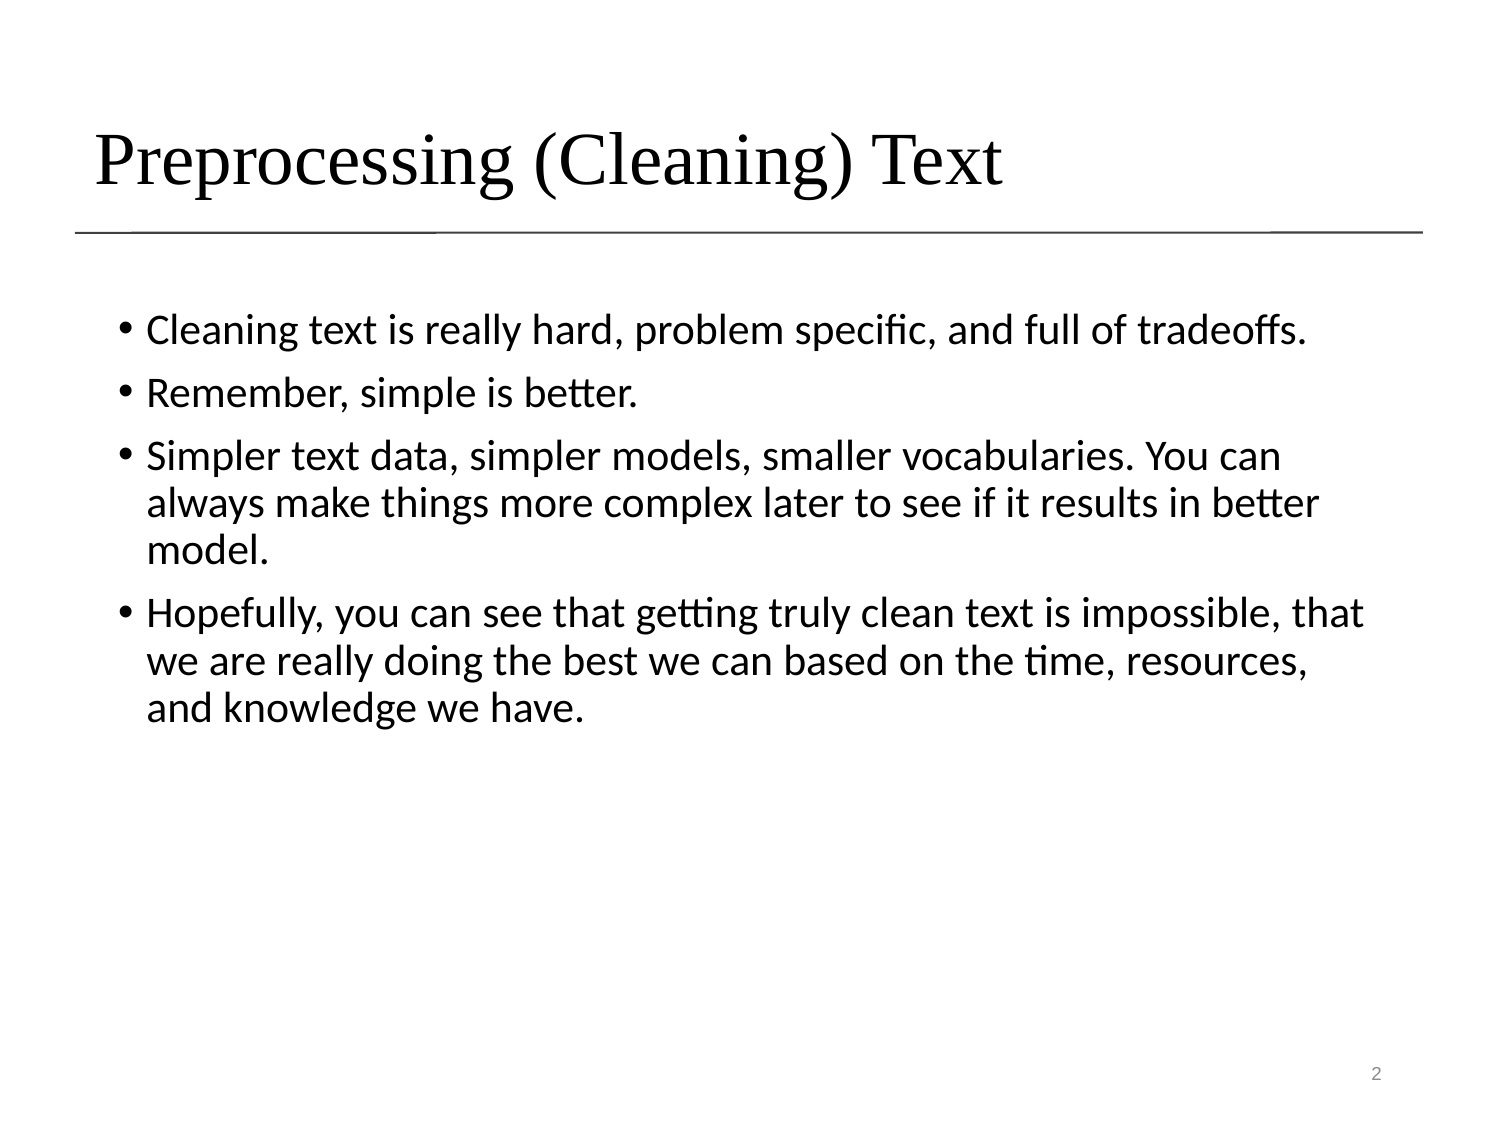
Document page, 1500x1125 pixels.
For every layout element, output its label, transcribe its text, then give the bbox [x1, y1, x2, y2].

title Preprocessing (Cleaning) Text [79, 94, 1374, 226]
list Cleaning text is really hard, problem specific, and full of tradeoffs. Remember, simple is better. Simpler text data, simpler models, smaller vocabularies. You can always make things more complex later to see if it results in better model. Hopefully, you can see that getting truly clean text is impossible, that we are really doing the best we can based on the time, resources, and knowledge we have. [103, 299, 1397, 1014]
slide_number 2 [1059, 1042, 1397, 1103]
